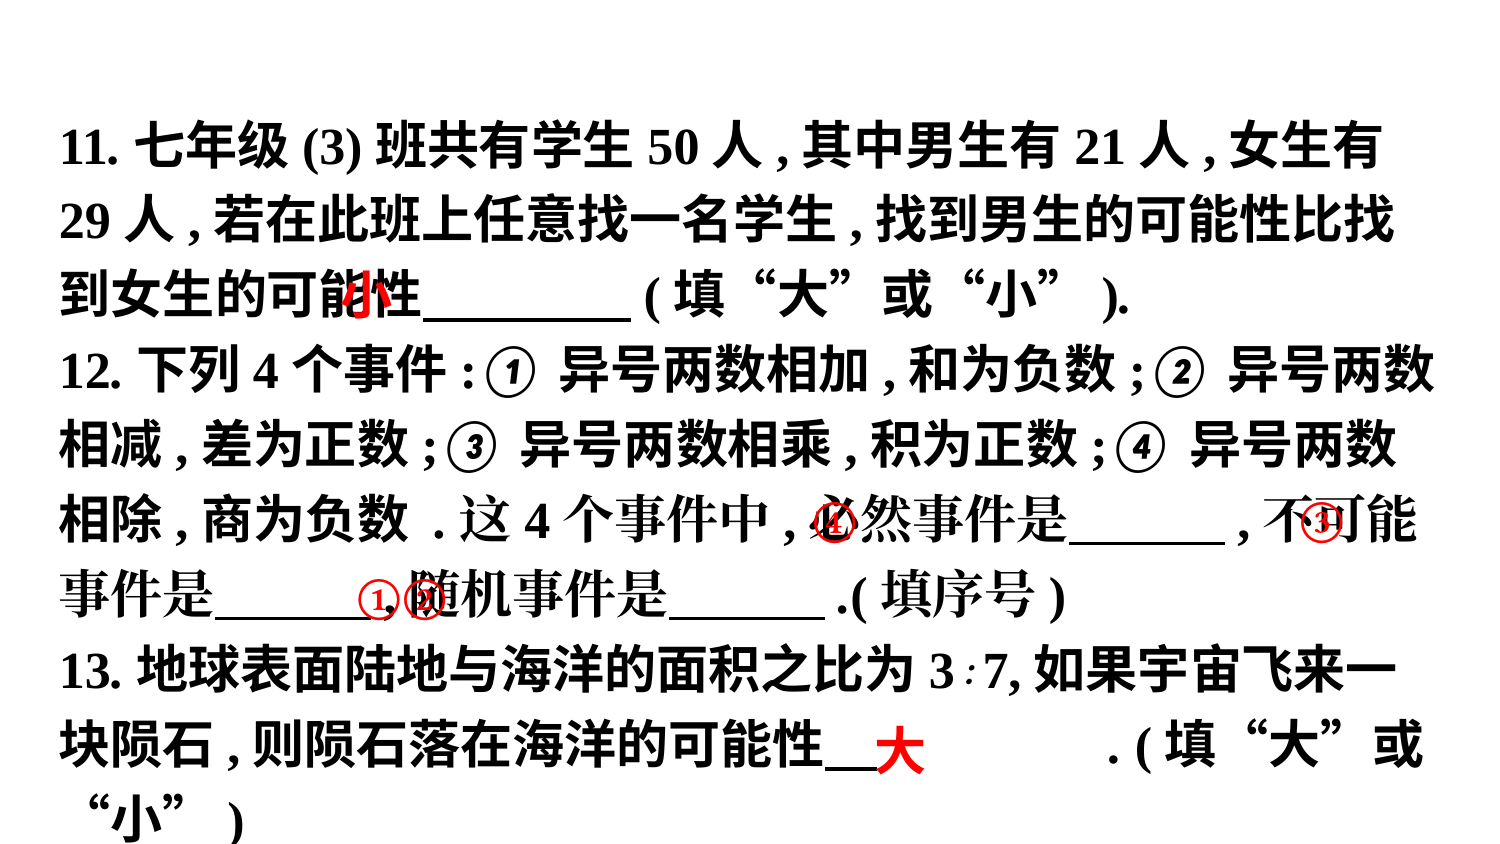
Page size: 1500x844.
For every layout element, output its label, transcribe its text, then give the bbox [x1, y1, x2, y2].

text_box 11.七年级(3)班共有学生50人,其中男生有21人,女生有29人,若在此班上任意找一名学生,找到男生的可能性比找到女生的可能性 (填“大”或“小”). 12.下列4个事件:①异号两数相加,和为负数;②异号两数相减,差为正数;③异号两数相乘,积为正数;④异号两数相除,商为负数 .这4个事件中,必然事件是 ,不可能事件是 ,随机事件是 .(填序号) 13.地球表面陆地与海洋的面积之比为3∶7,如果宇宙飞来一块陨石,则陨石落在海洋的可能性 . (填“大”或“小”) [47, 93, 1455, 844]
text_box ④ [800, 469, 870, 557]
text_box ③ [1287, 469, 1358, 557]
text_box ①② [344, 546, 460, 634]
text_box 大 [862, 700, 939, 787]
text_box 小 [328, 244, 405, 332]
